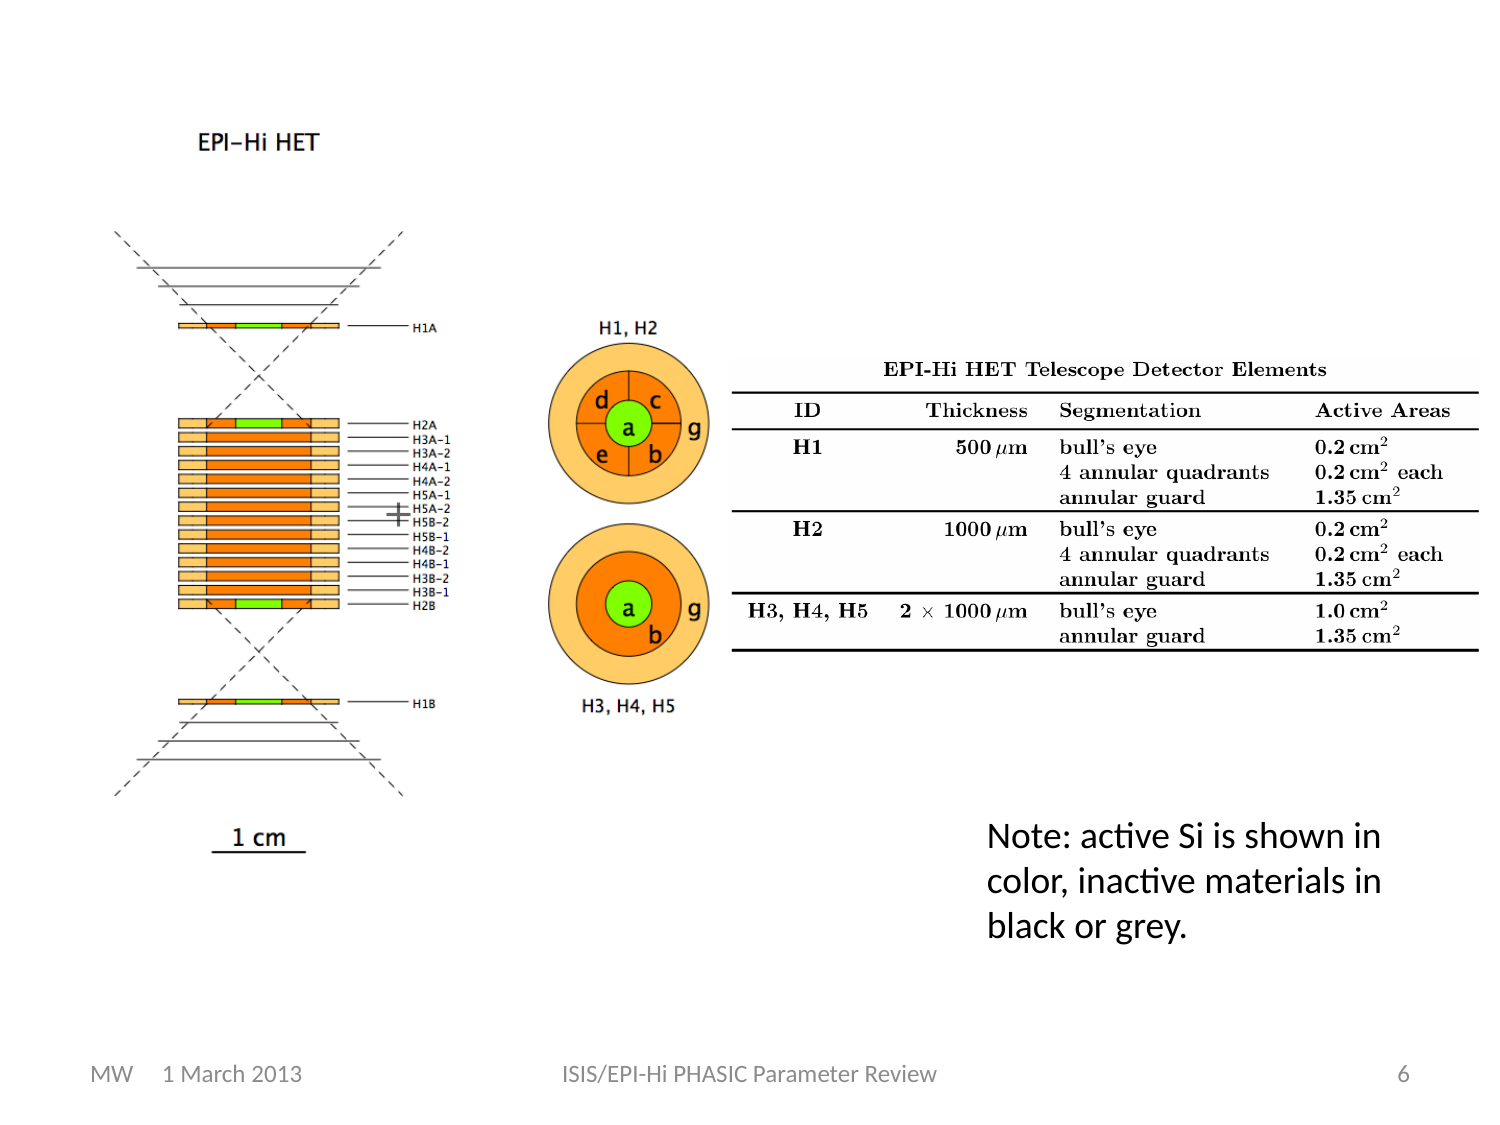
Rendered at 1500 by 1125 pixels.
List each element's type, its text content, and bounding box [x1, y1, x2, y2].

footer ISIS/EPI-Hi PHASIC Parameter Review [512, 1042, 988, 1103]
picture [29, 110, 1480, 918]
text_box Note: active Si is shown in color, inactive materials in black or grey. [972, 804, 1417, 954]
slide_number 6 [1074, 1042, 1425, 1103]
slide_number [75, 1042, 425, 1103]
